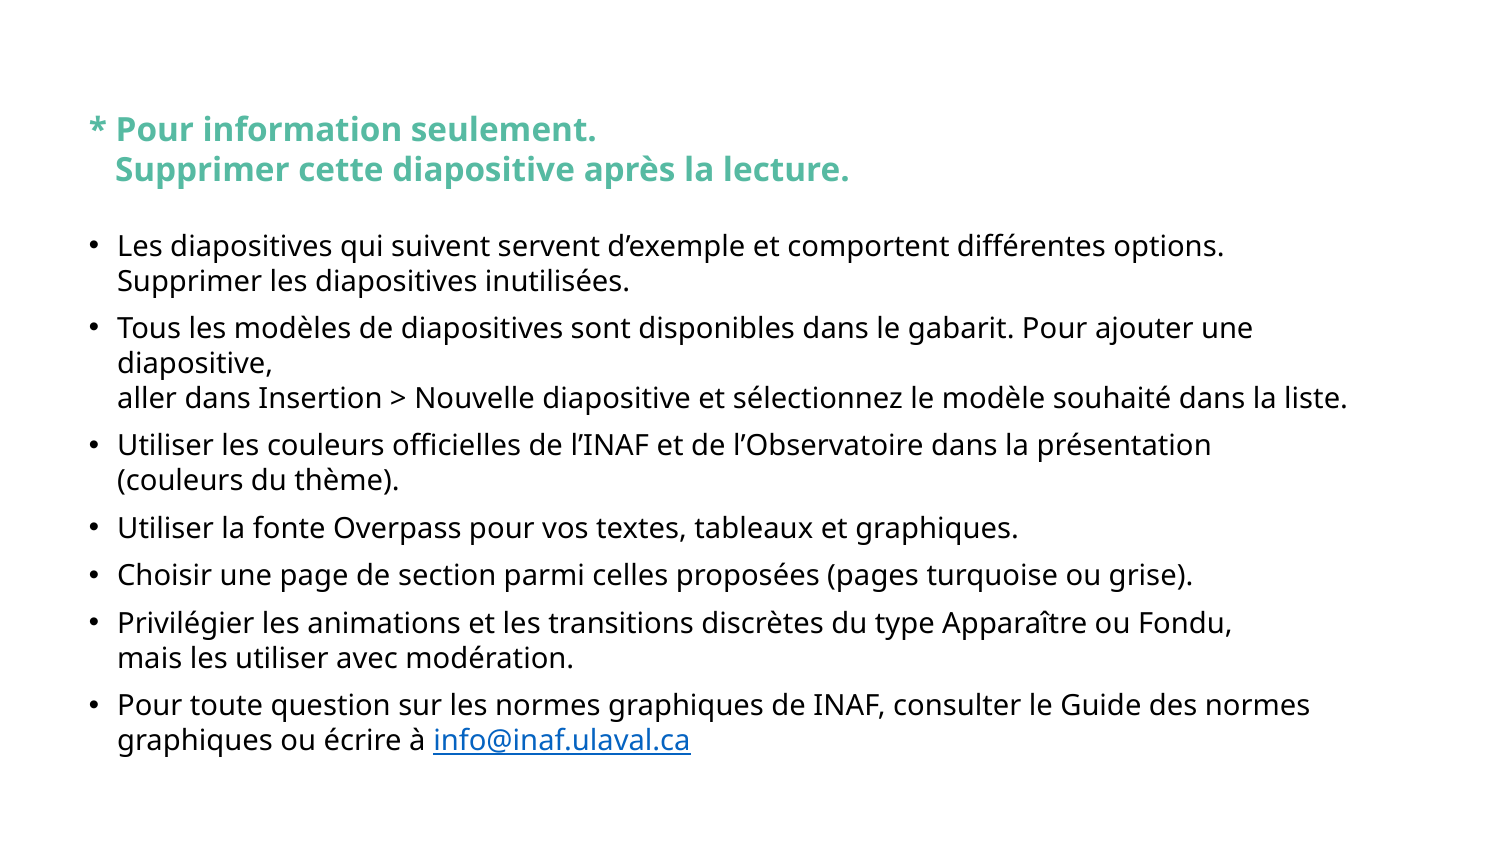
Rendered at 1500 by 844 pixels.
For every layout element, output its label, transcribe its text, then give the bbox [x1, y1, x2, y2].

text_box Les diapositives qui suivent servent d’exemple et comportent différentes options. Supprimer les diapositives inutilisées. Tous les modèles de diapositives sont disponibles dans le gabarit. Pour ajouter une diapositive, aller dans Insertion > Nouvelle diapositive et sélectionnez le modèle souhaité dans la liste. Utiliser les couleurs officielles de l’INAF et de l’Observatoire dans la présentation (couleurs du thème). Utiliser la fonte Overpass pour vos textes, tableaux et graphiques. Choisir une page de section parmi celles proposées (pages turquoise ou grise). Privilégier les animations et les transitions discrètes du type Apparaître ou Fondu, mais les utiliser avec modération. Pour toute question sur les normes graphiques de INAF, consulter le Guide des normes graphiques ou écrire à info@inaf.ulaval.ca [88, 219, 1376, 817]
text_box * Pour information seulement. Supprimer cette diapositive après la lecture. [88, 101, 1385, 236]
